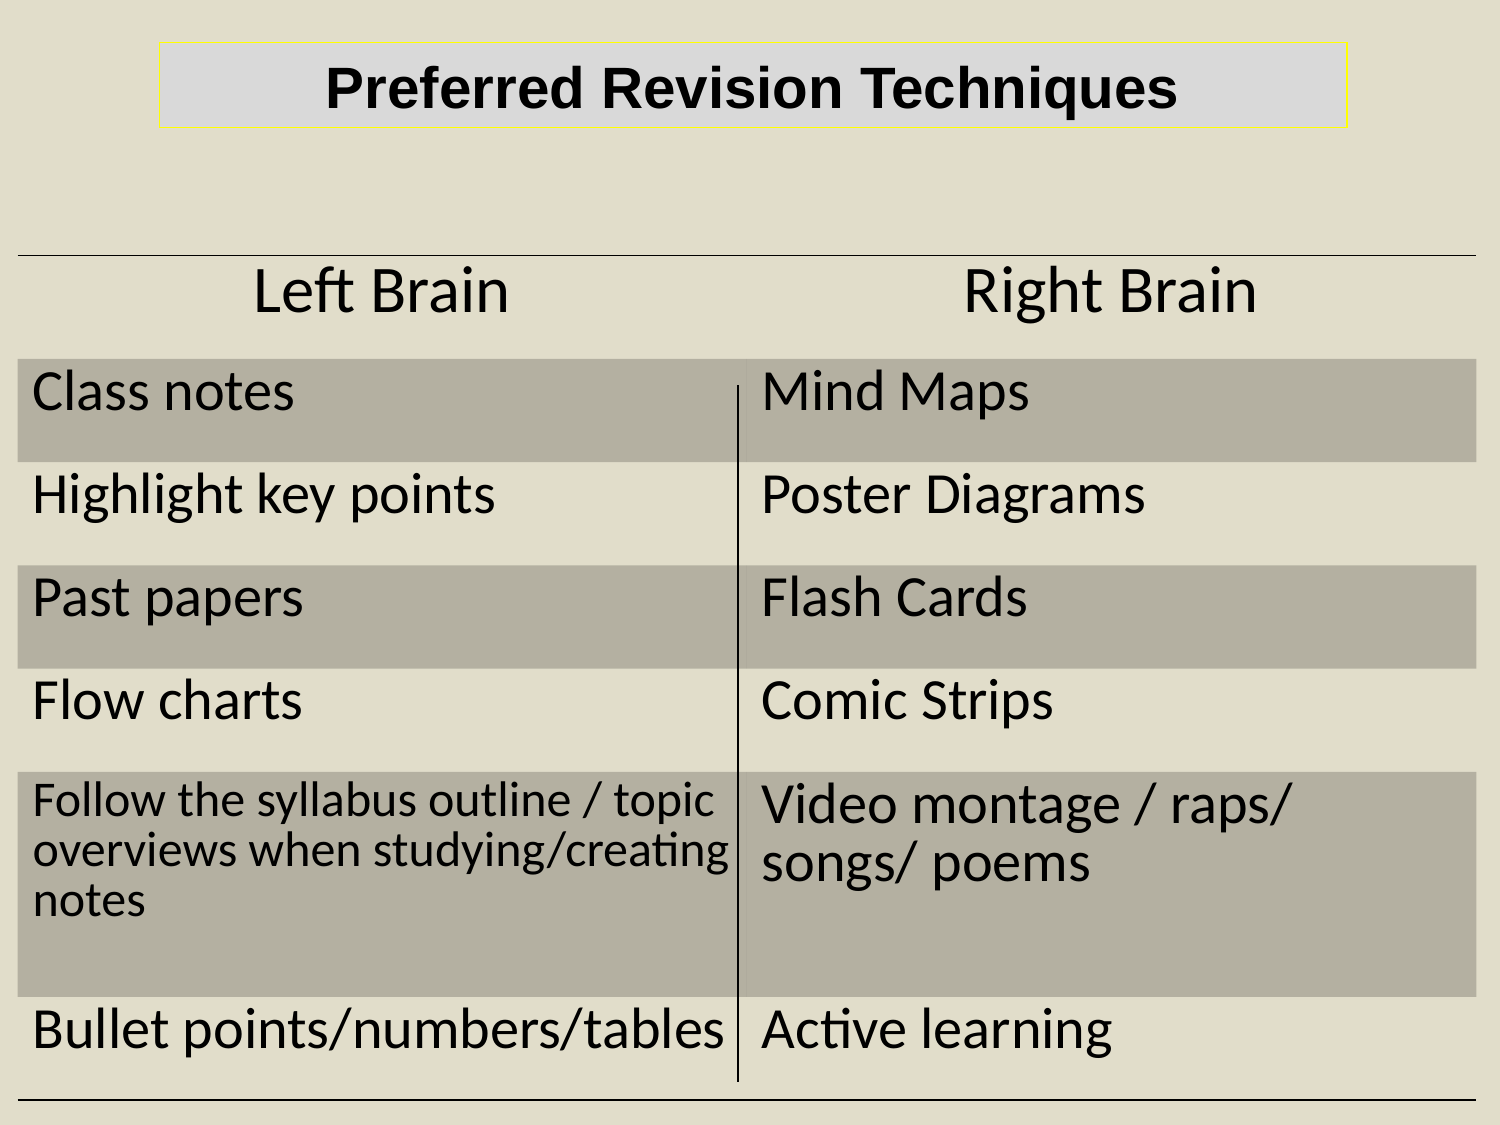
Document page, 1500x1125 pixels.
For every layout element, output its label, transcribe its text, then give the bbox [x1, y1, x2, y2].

table_cell Flow charts [739, 741, 747, 772]
table_cell Follow the syllabus outline / topic overviews when studying/creating notes [739, 772, 747, 997]
table_cell Highlight key points [18, 462, 737, 565]
table_cell Class notes [18, 359, 747, 462]
table_cell Bullet points/numbers/tables [18, 997, 747, 1099]
table_cell Flow charts [739, 669, 747, 732]
table_cell Follow the syllabus outline / topic overviews when studying/creating notes [18, 772, 737, 997]
text_box Preferred Revision Techniques [159, 42, 1347, 128]
table_header Left Brain [18, 256, 747, 359]
table_cell Mind Maps [747, 359, 1476, 462]
table_cell Flash Cards [747, 565, 1476, 669]
table_cell Video montage / raps/ songs/ poems [747, 772, 1476, 997]
table_cell Comic Strips [747, 669, 1476, 772]
table_cell Highlight key points [739, 462, 747, 565]
table_cell Active learning [747, 997, 1476, 1099]
table_header Right Brain [747, 256, 1476, 359]
table_cell Past papers [739, 565, 747, 669]
table_cell Past papers [18, 565, 737, 669]
table_cell Flow charts [18, 669, 737, 772]
table_cell Poster Diagrams [747, 462, 1476, 565]
